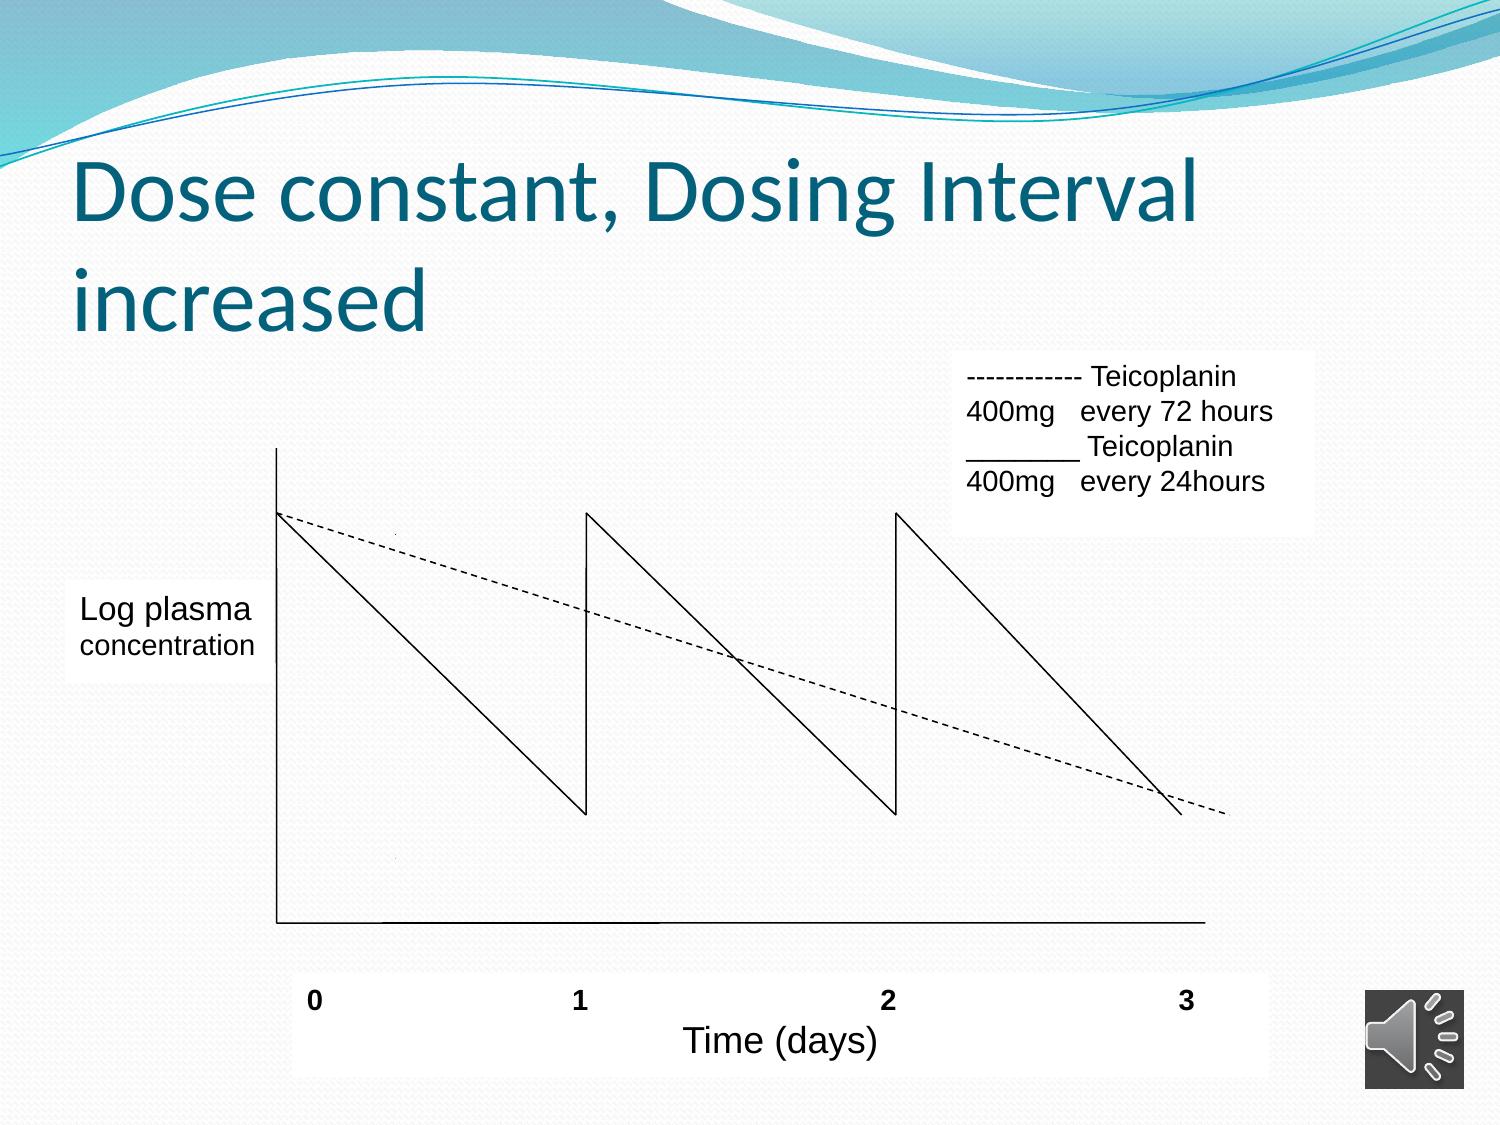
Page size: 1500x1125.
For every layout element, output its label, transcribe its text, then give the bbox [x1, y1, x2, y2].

title Dose constant, Dosing Interval increased [71, 162, 1435, 350]
picture [1364, 989, 1465, 1090]
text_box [64, 349, 1397, 1078]
